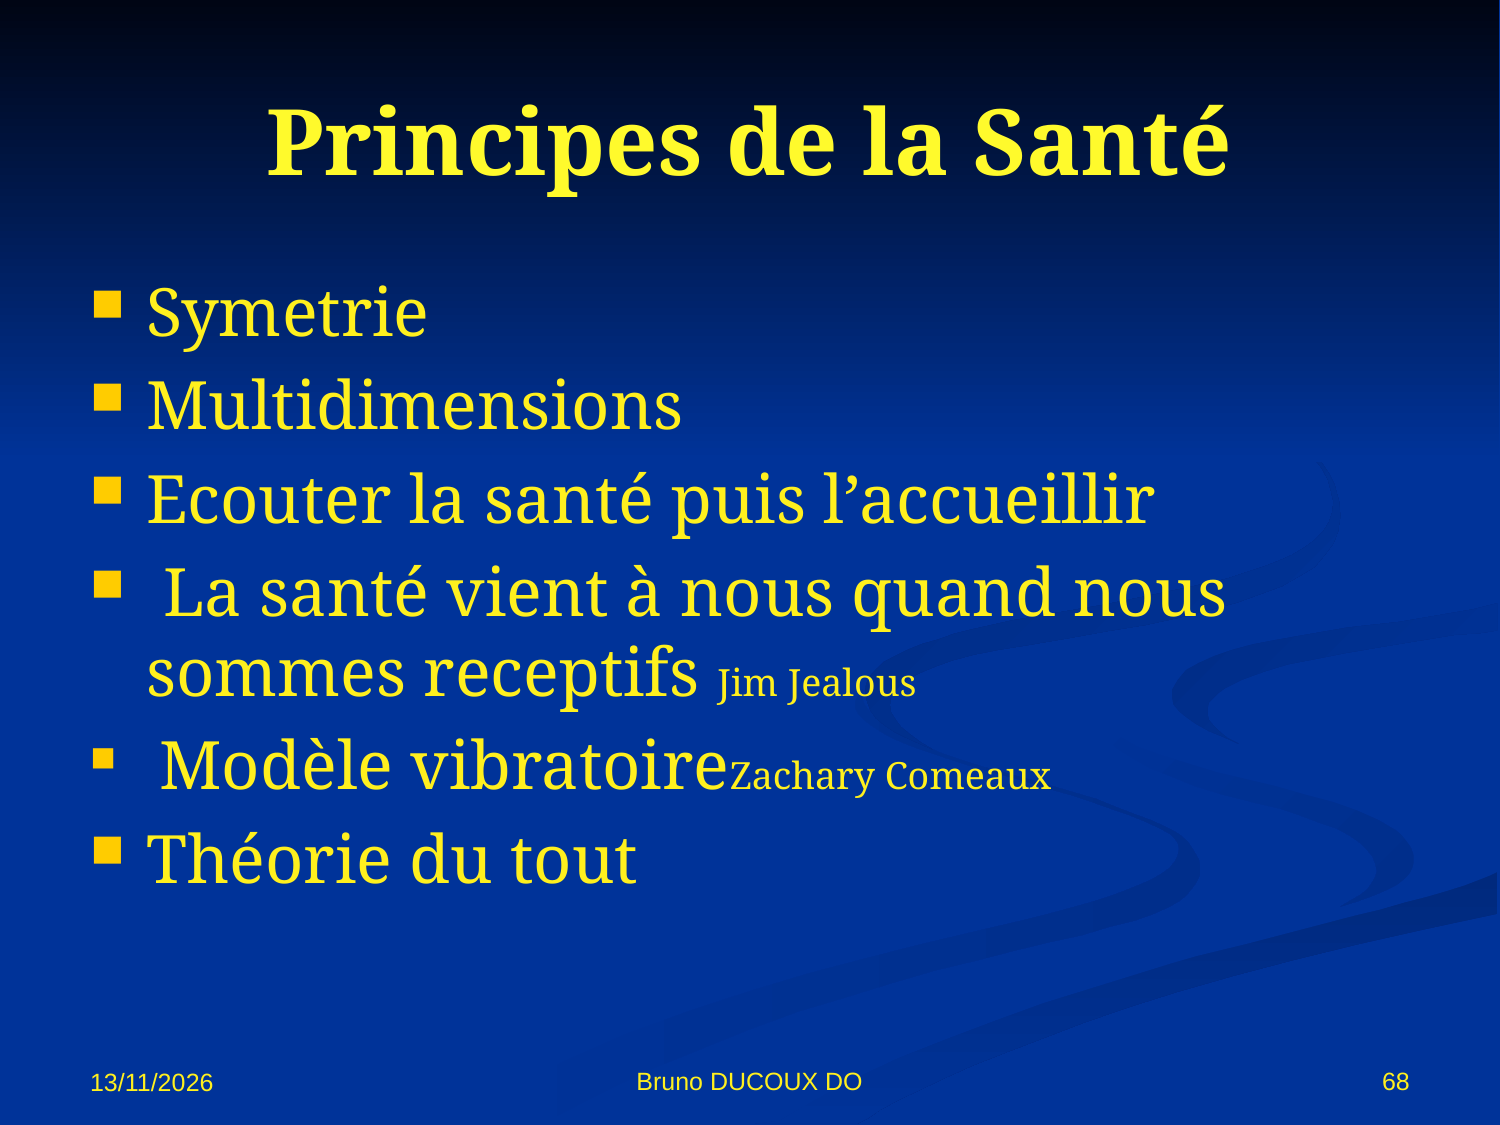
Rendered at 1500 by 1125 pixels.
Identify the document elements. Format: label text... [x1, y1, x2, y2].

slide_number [74, 1025, 426, 1104]
title Principes de la Santé [74, 44, 1426, 233]
footer Bruno DUCOUX DO [512, 1024, 988, 1104]
list Symetrie Multidimensions Ecouter la santé puis l’accueillir La santé vient à nous quand nous sommes receptifs Jim Jealous Modèle vibratoireZachary Comeaux Théorie du tout [74, 262, 1426, 1006]
slide_number 68 [1074, 1024, 1426, 1104]
